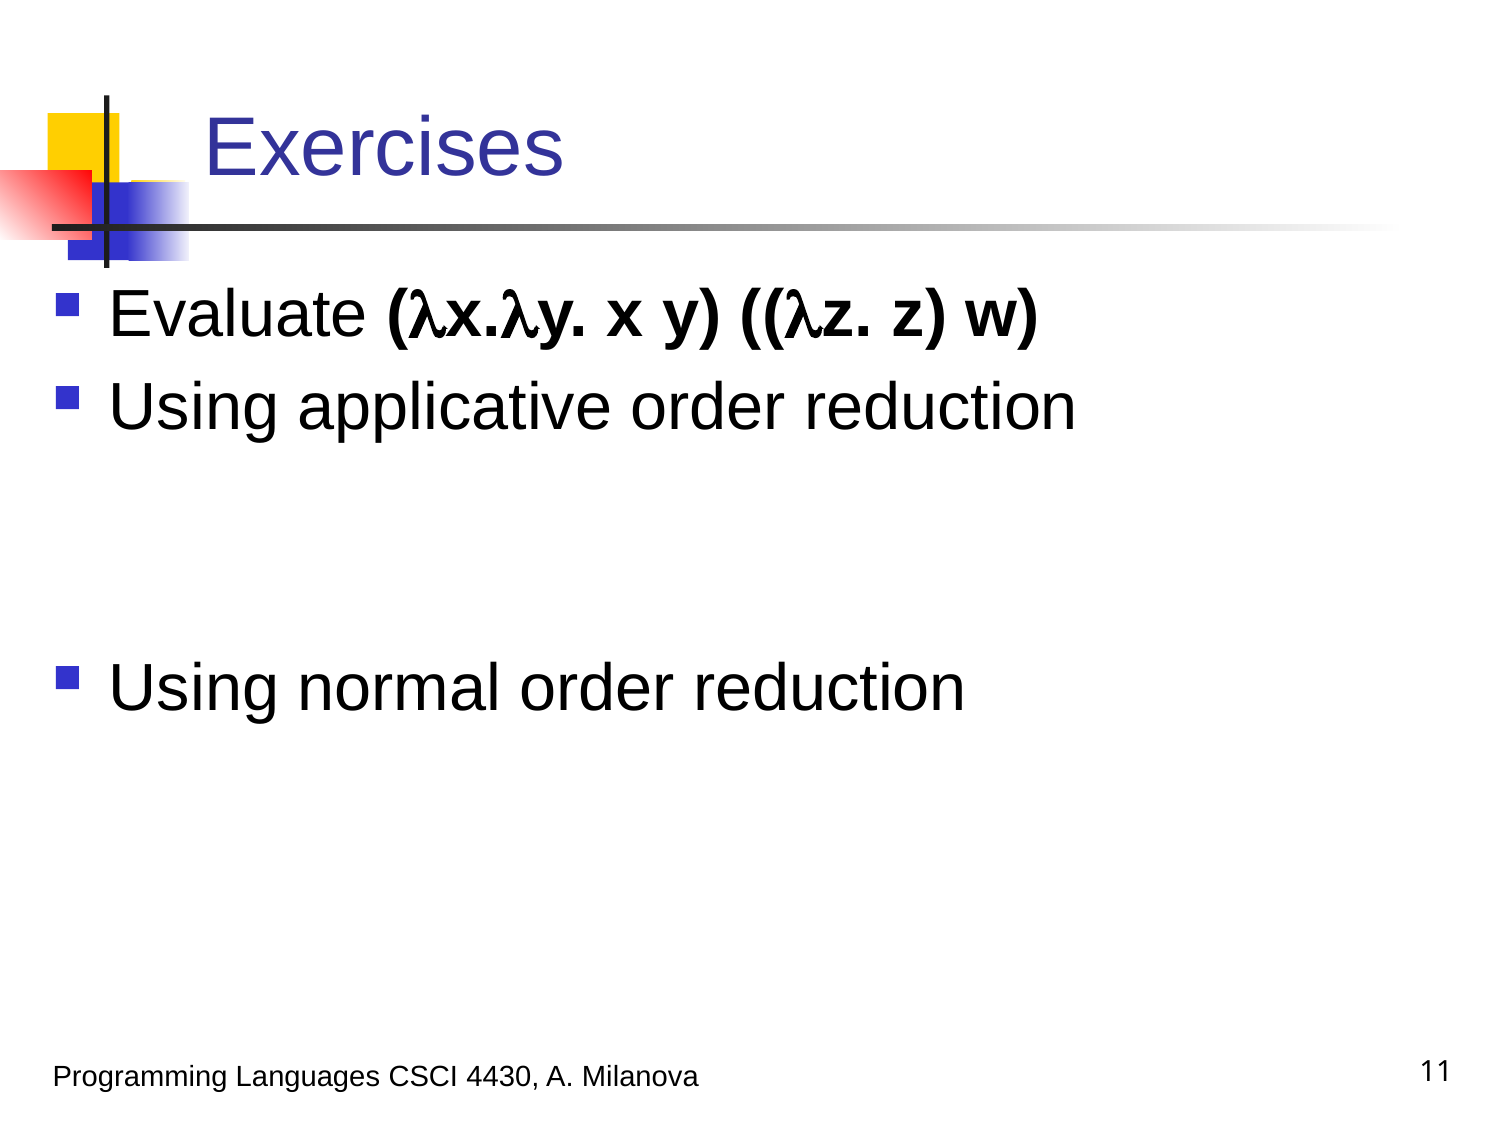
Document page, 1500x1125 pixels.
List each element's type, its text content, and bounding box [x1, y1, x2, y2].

slide_number 11 [1154, 1023, 1468, 1100]
title Exercises [188, 35, 1468, 200]
list Evaluate (x.y. x y) ((z. z) w) Using applicative order reduction Using normal order reduction [37, 262, 1469, 1006]
footer Programming Languages CSCI 4430, A. Milanova [37, 1024, 813, 1101]
